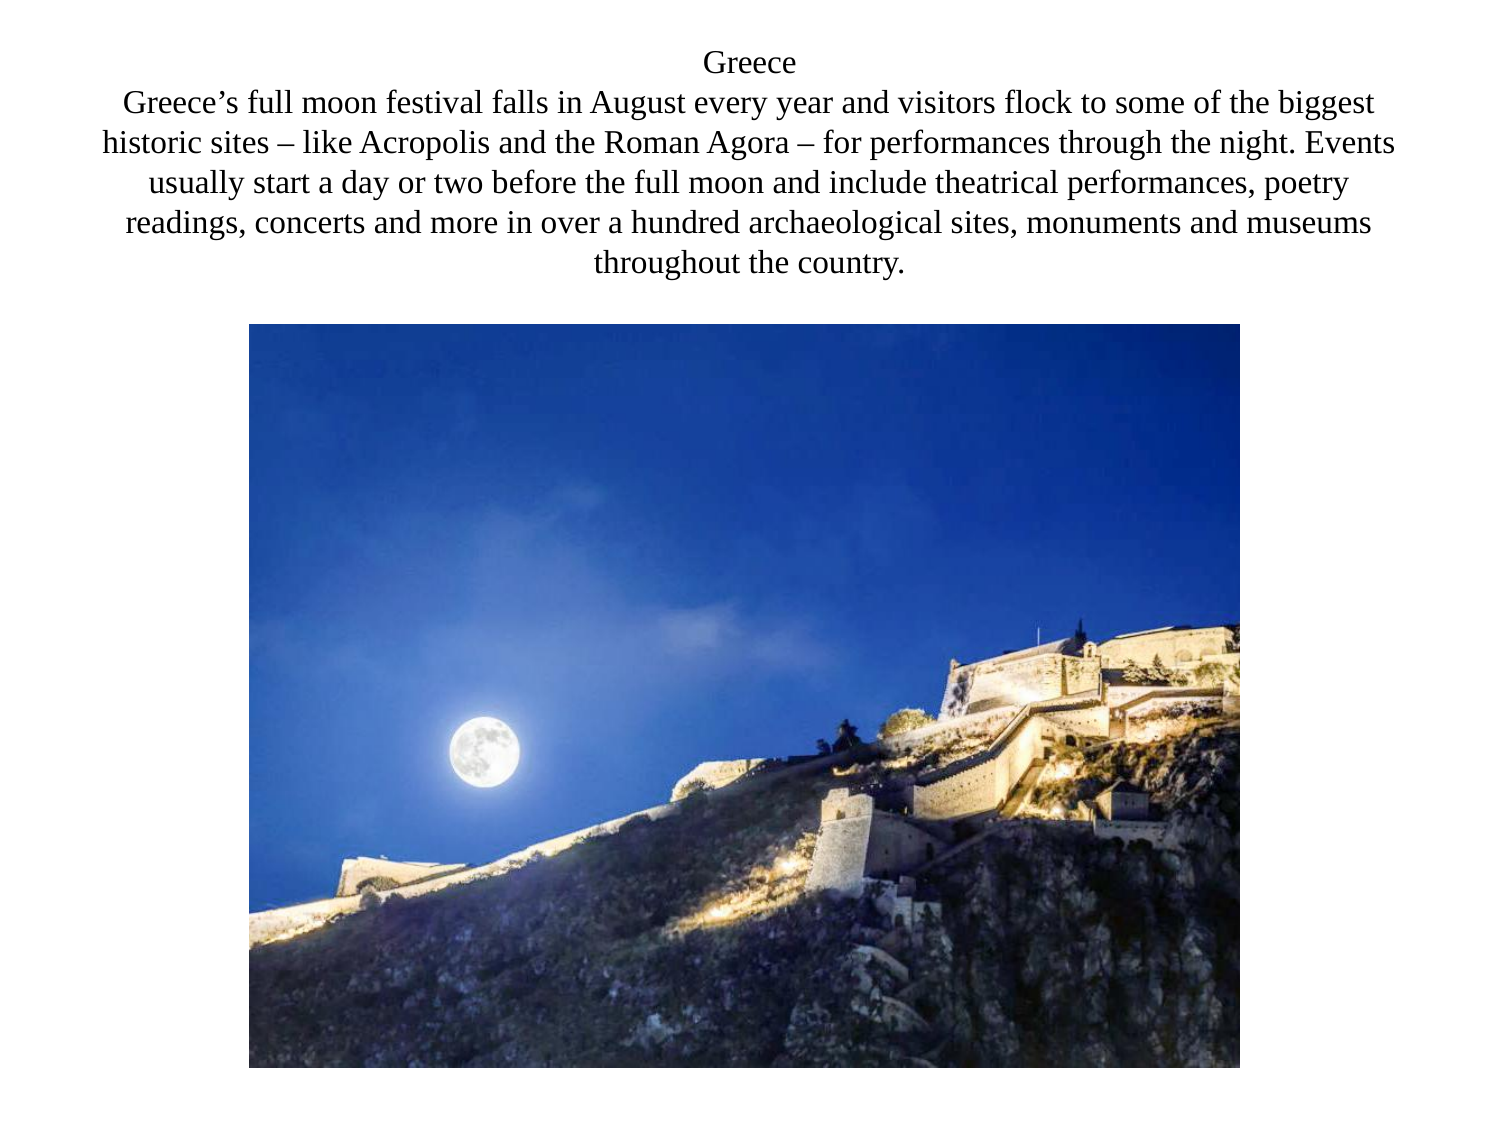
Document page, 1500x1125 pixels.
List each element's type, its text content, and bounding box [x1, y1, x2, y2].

title Greece Greece’s full moon festival falls in August every year and visitors flock to some of the biggest historic sites – like Acropolis and the Roman Agora – for performances through the night. Events usually start a day or two before the full moon and include theatrical performances, poetry readings, concerts and more in over a hundred archaeological sites, monuments and museums throughout the country. [75, 45, 1425, 275]
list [249, 324, 1241, 1068]
